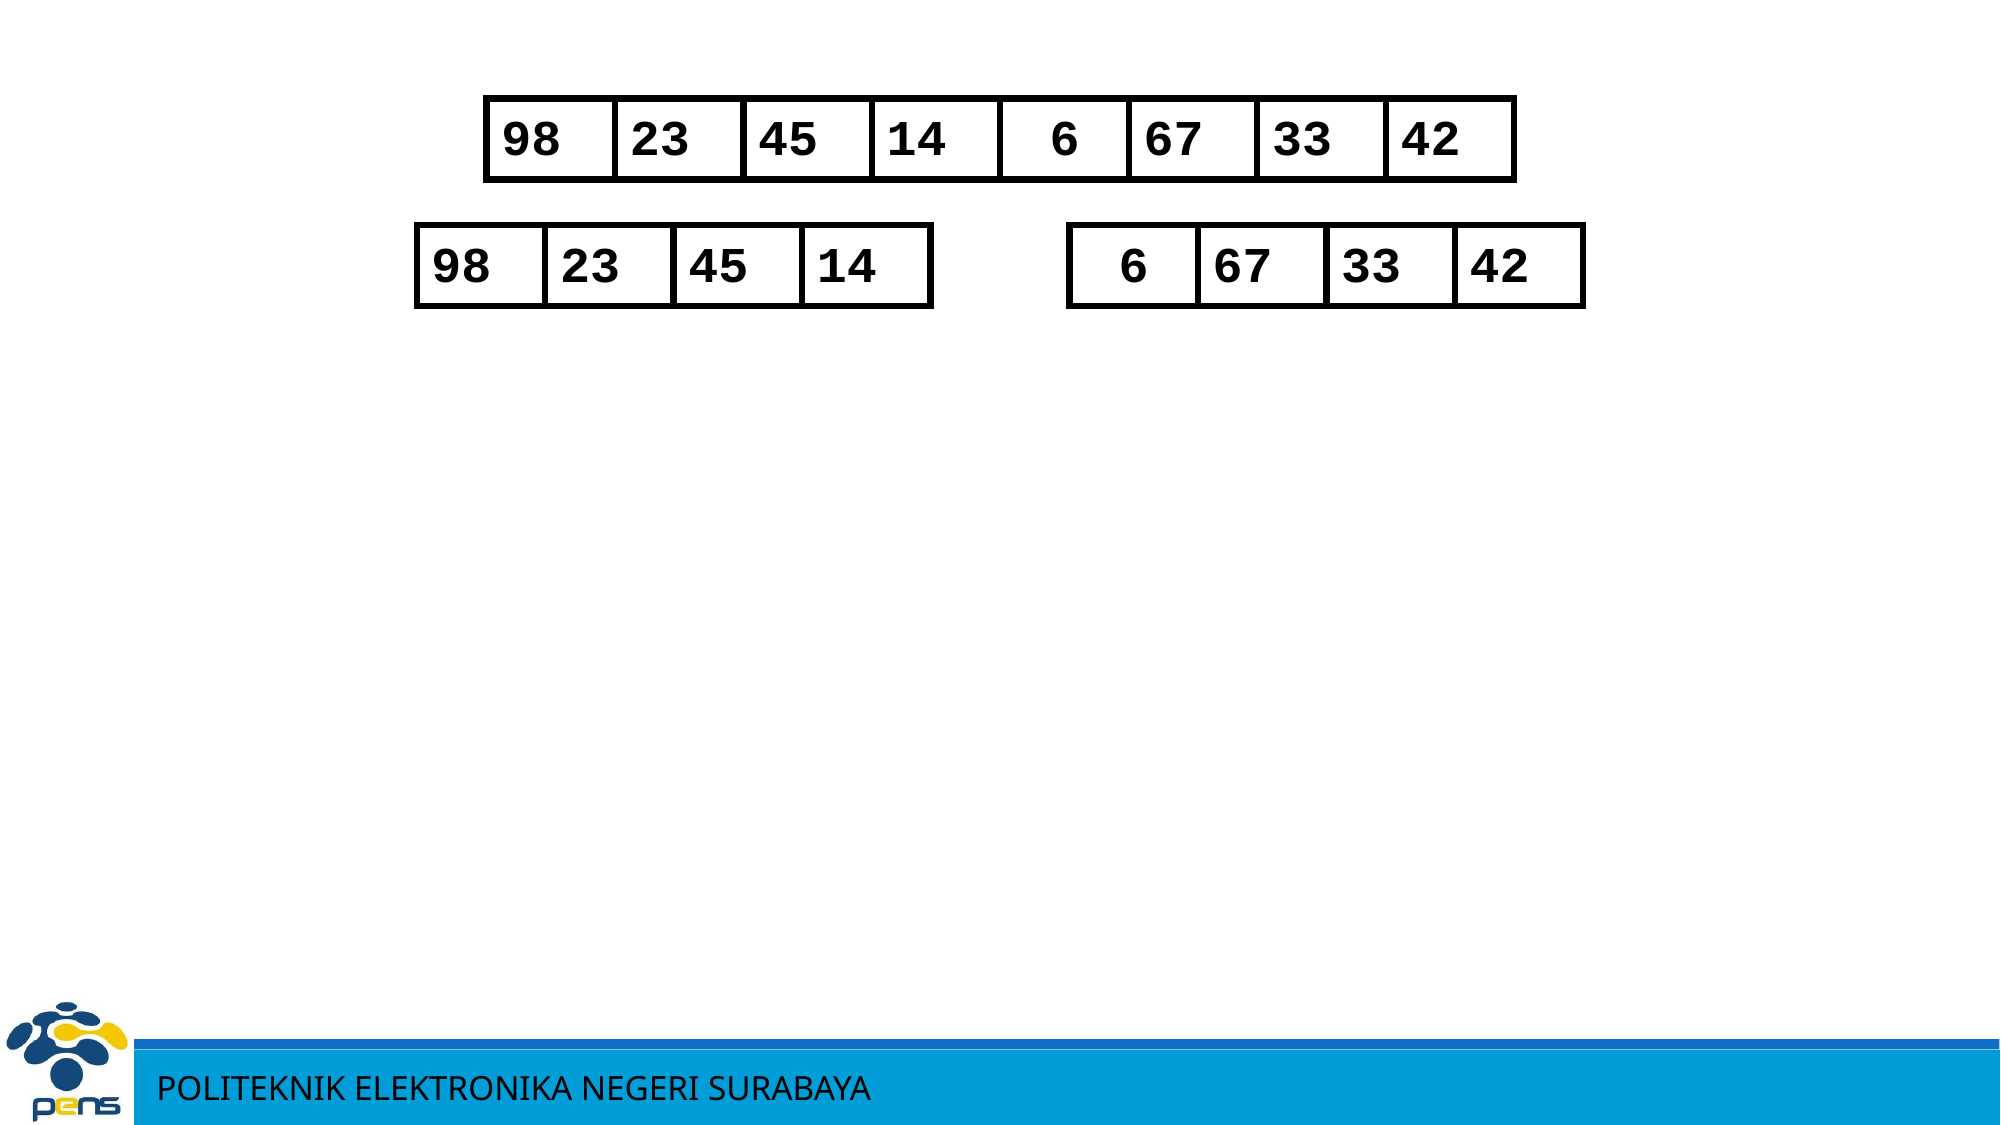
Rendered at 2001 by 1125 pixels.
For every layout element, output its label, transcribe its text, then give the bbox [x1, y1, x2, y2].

text_box 33 [1257, 98, 1385, 180]
text_box 45 [674, 224, 802, 307]
text_box 98 [486, 98, 615, 180]
text_box 23 [546, 224, 674, 307]
picture [0, 997, 134, 1125]
text_box 6 [1000, 98, 1129, 180]
text_box 33 [1326, 224, 1454, 307]
text_box 98 [416, 224, 546, 307]
text_box 42 [1385, 98, 1515, 180]
text_box 23 [615, 98, 744, 180]
text_box 14 [871, 98, 1000, 180]
text_box 14 [802, 224, 931, 307]
text_box 42 [1454, 224, 1584, 307]
text_box 67 [1198, 224, 1326, 307]
text_box 45 [744, 98, 871, 180]
text_box 6 [1069, 224, 1198, 307]
text_box 67 [1129, 98, 1257, 180]
